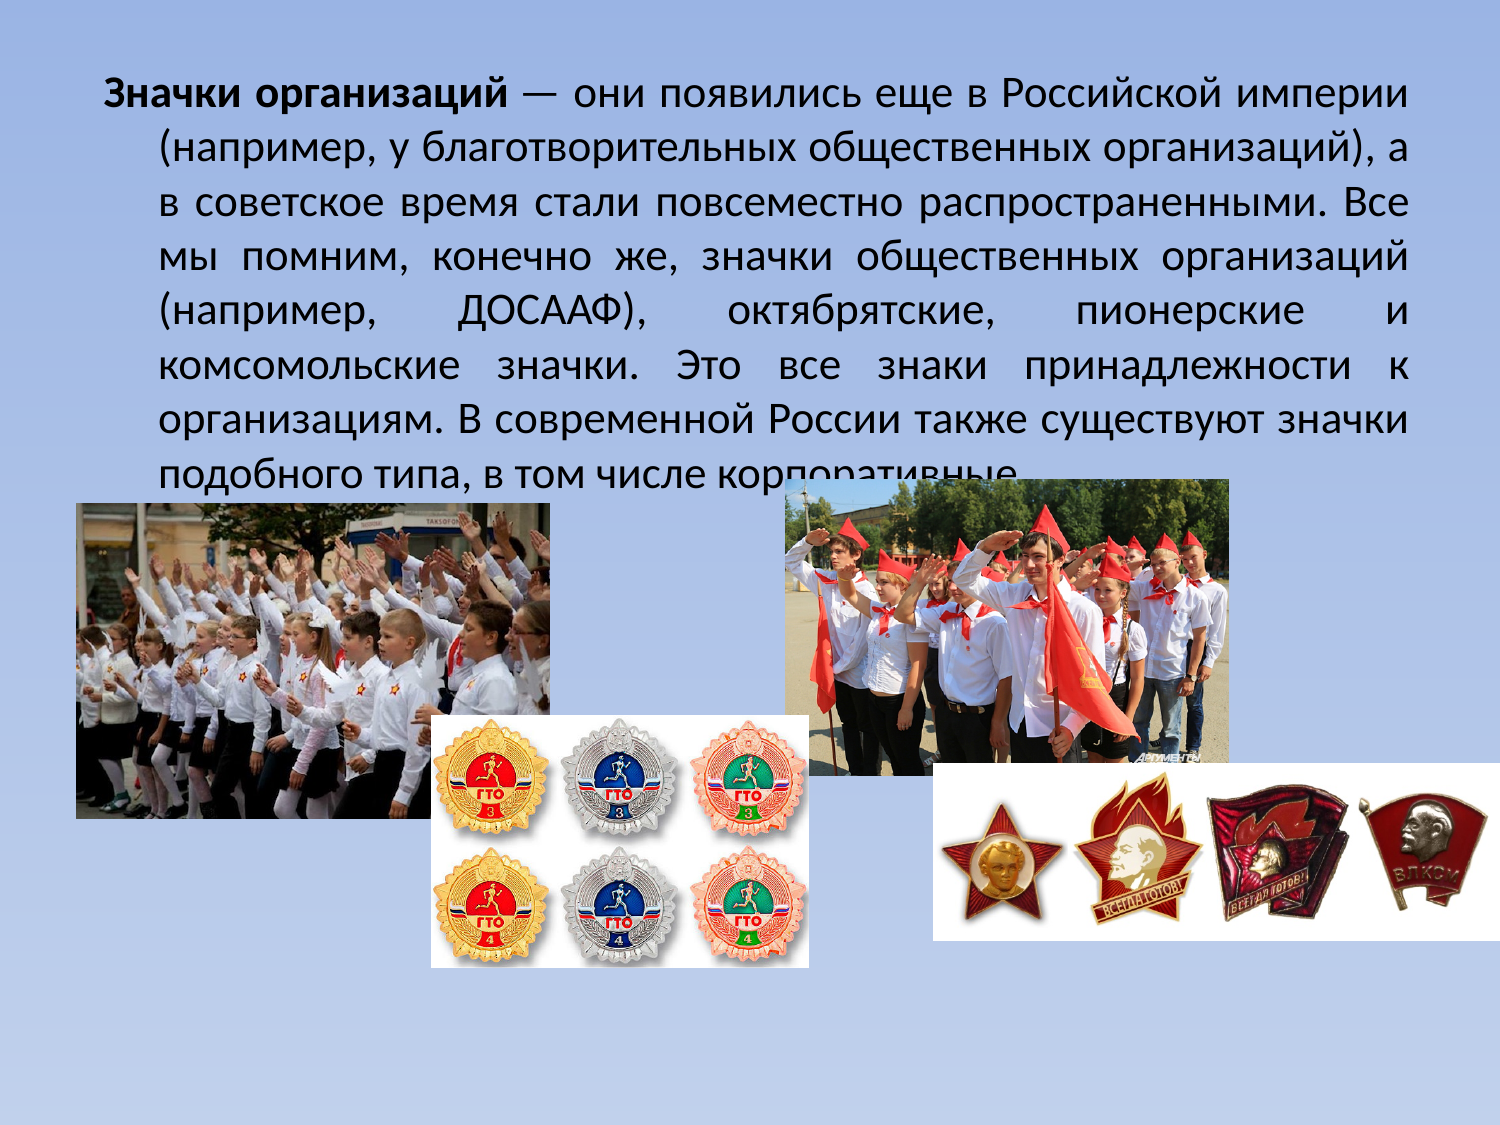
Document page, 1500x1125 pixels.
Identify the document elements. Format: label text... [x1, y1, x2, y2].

picture [76, 479, 1500, 969]
list Значки организаций — они появились еще в Российской империи (например, у благотворительных общественных организаций), а в советское время стали повсеместно распространенными. Все мы помним, конечно же, значки общественных организаций (например, ДОСААФ), октябрятские, пионерские и комсомольские значки. Это все знаки принадлежности к организациям. В современной России также существуют значки подобного типа, в том числе корпоративные. [88, 54, 1425, 563]
